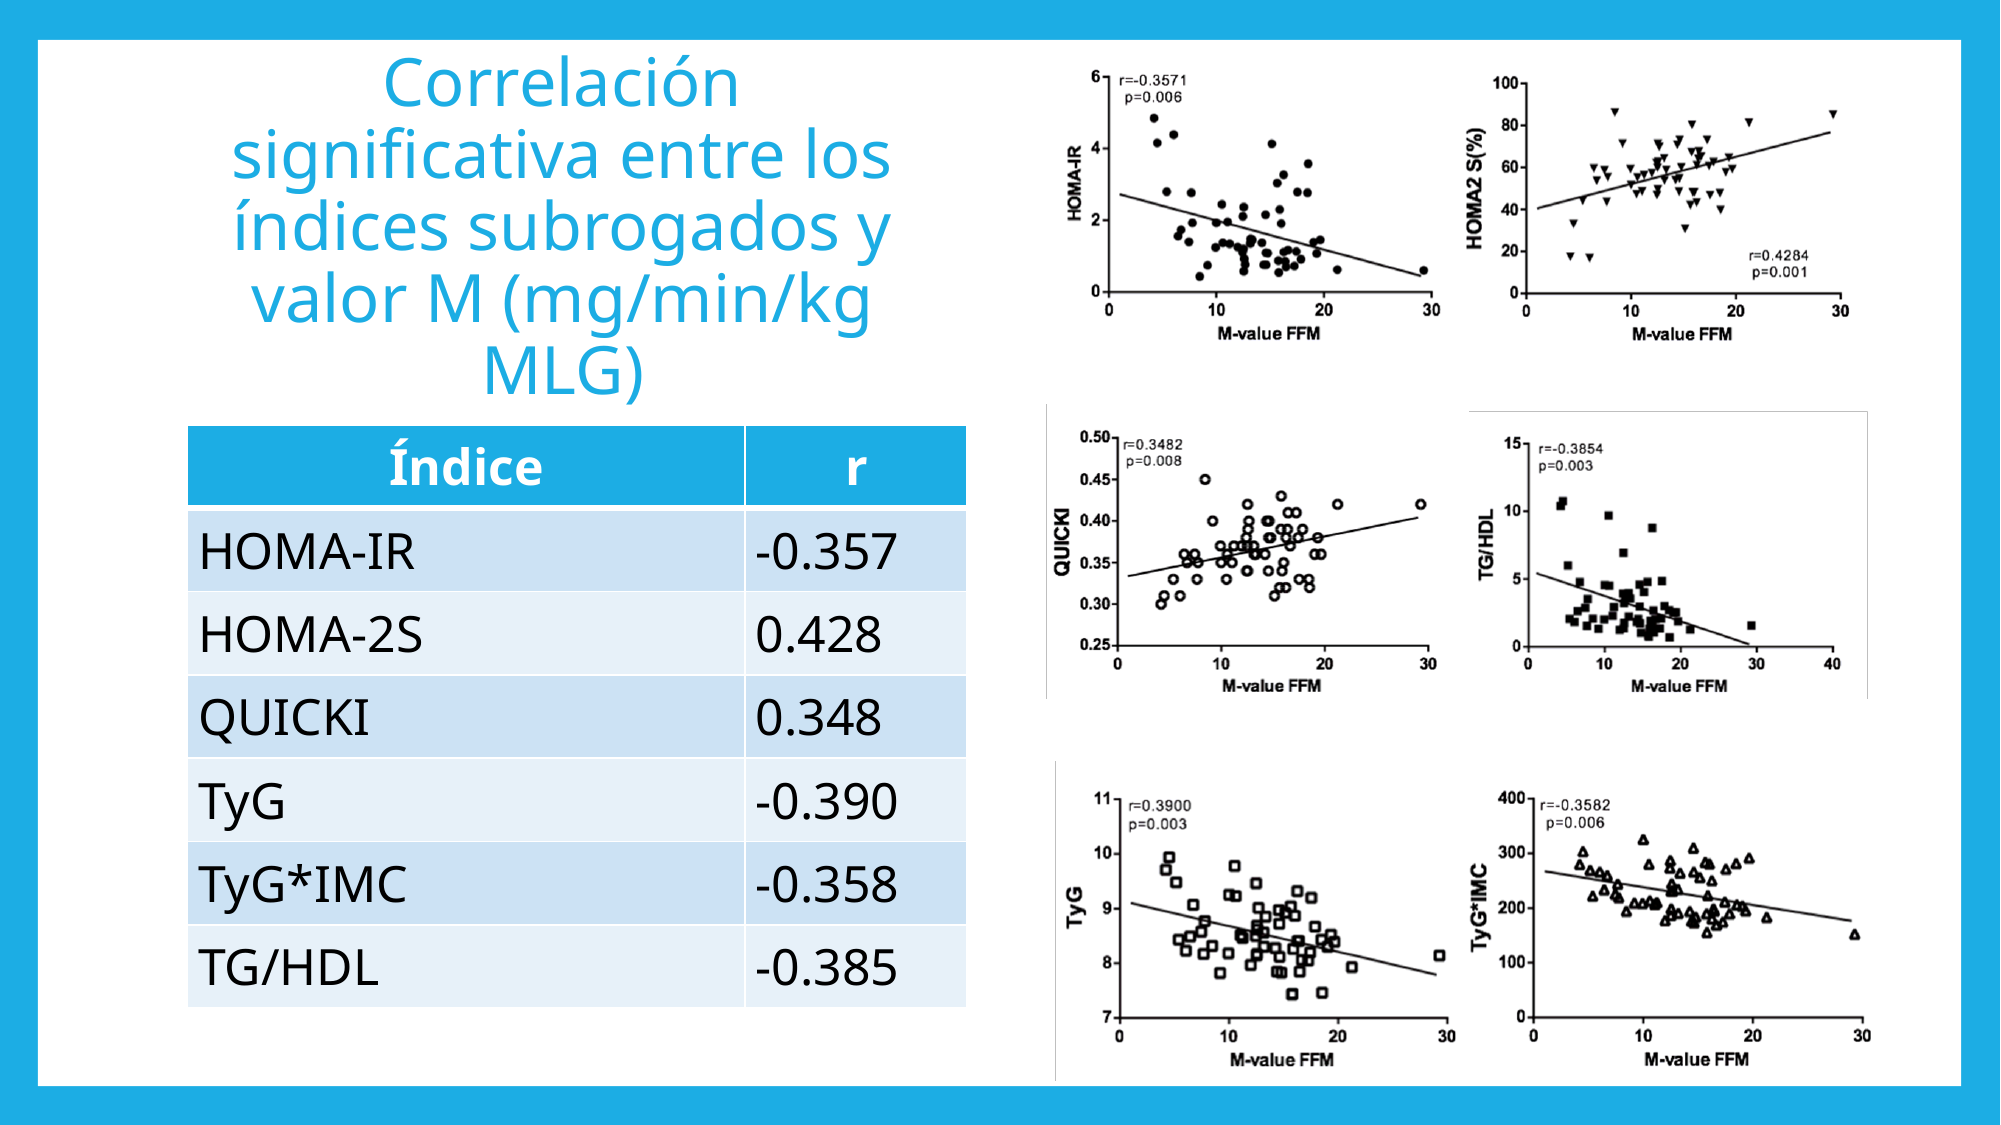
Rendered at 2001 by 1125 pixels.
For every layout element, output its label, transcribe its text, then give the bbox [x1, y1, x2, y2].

table_header r [746, 426, 966, 505]
table_cell TyG*IMC [188, 842, 744, 924]
title Correlación significativa entre los índices subrogados y valor M (mg/min/kg MLG) [187, 117, 938, 341]
table_cell -0.390 [746, 759, 966, 841]
picture [1041, 42, 1879, 1081]
table_cell HOMA-2S [188, 592, 744, 674]
table_cell -0.358 [746, 842, 966, 924]
table_cell TyG [188, 759, 744, 841]
table_cell TG/HDL [188, 926, 744, 1007]
table_cell QUICKI [188, 676, 744, 757]
table_cell HOMA-IR [188, 511, 744, 591]
table_header Índice [188, 426, 744, 505]
table_cell 0.428 [746, 592, 966, 674]
table_cell -0.357 [746, 511, 966, 591]
table_cell 0.348 [746, 676, 966, 757]
table_cell -0.385 [746, 926, 966, 1007]
